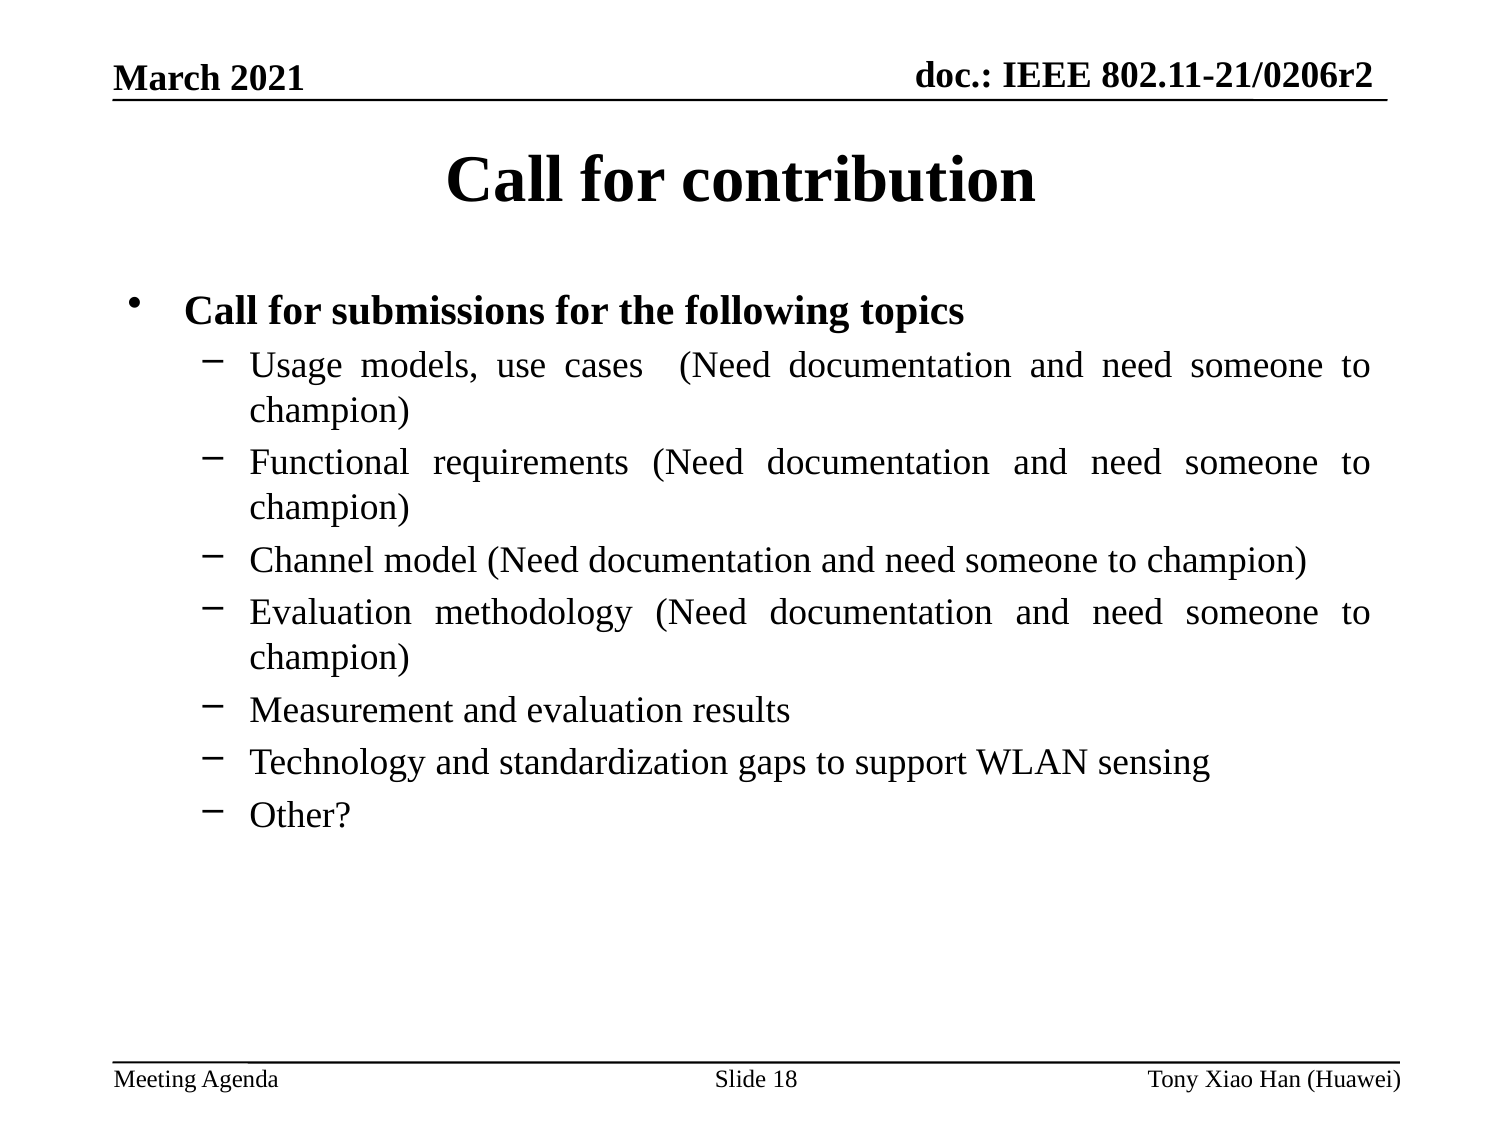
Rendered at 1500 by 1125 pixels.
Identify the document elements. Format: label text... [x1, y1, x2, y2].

text_box Call for submissions for the following topics Usage models, use cases (Need documentation and need someone to champion) Functional requirements (Need documentation and need someone to champion) Channel model (Need documentation and need someone to champion) Evaluation methodology (Need documentation and need someone to champion) Measurement and evaluation results Technology and standardization gaps to support WLAN sensing Other? [112, 275, 1388, 1050]
footer Tony Xiao Han (Huawei) [999, 1061, 1402, 1093]
text_box Call for contribution [112, 87, 1388, 263]
slide_number Slide 18 [712, 1061, 800, 1093]
